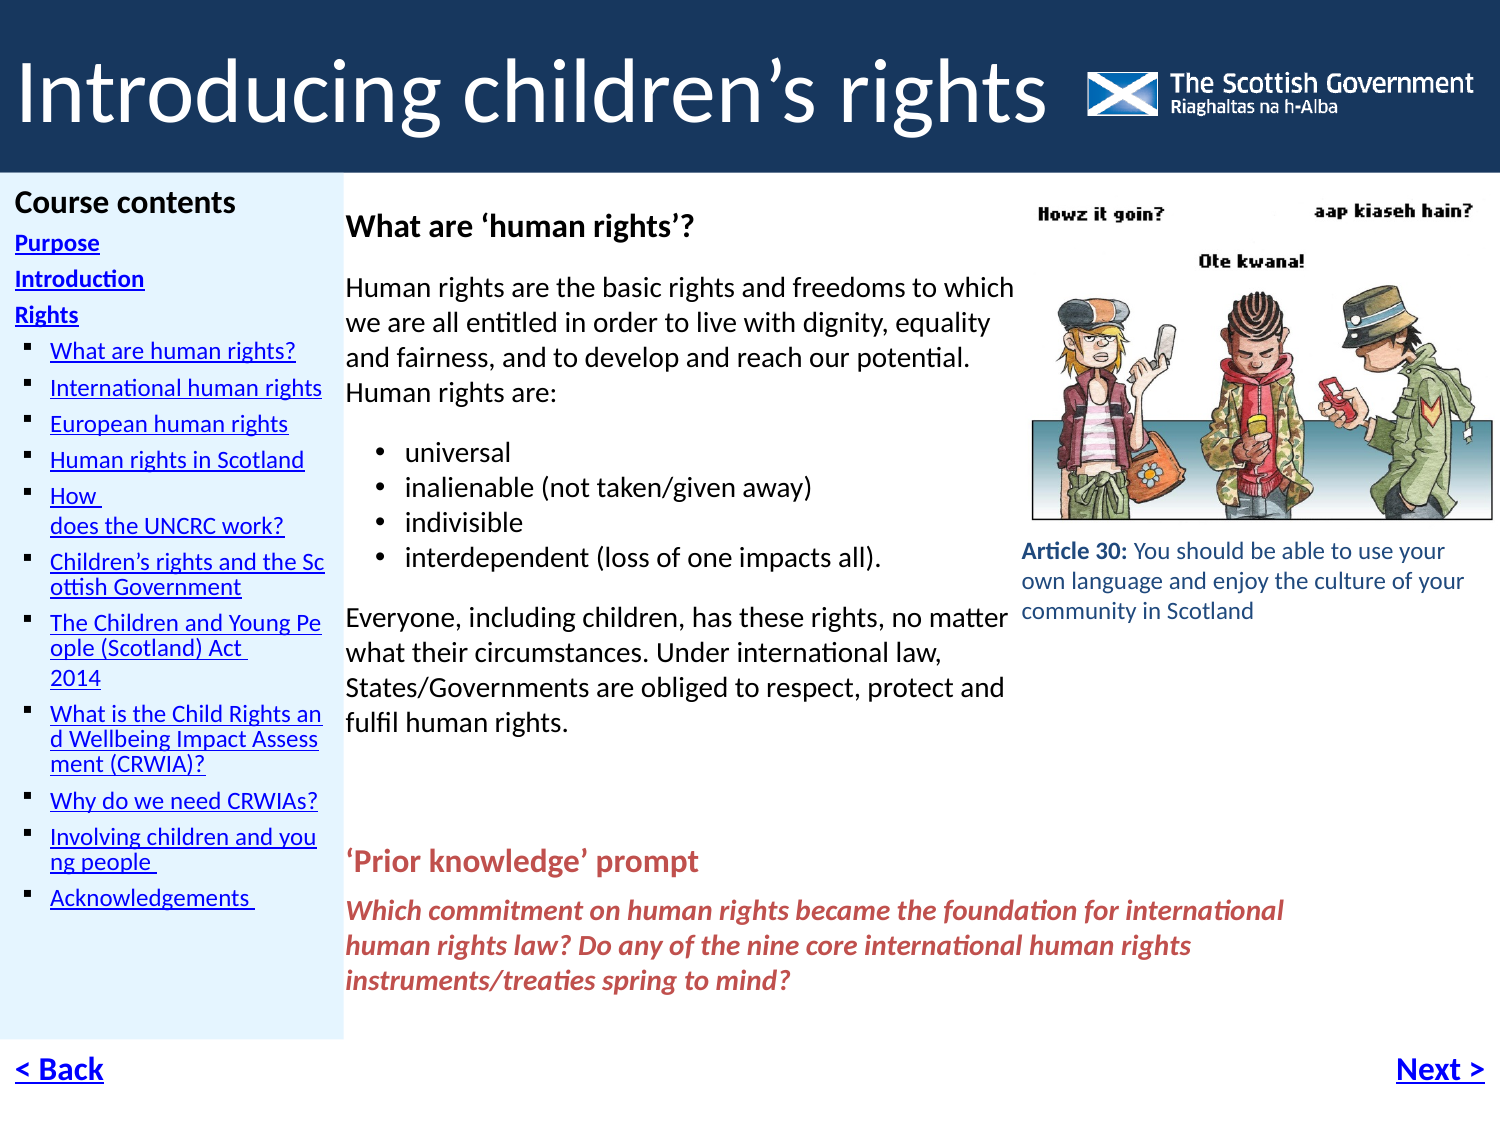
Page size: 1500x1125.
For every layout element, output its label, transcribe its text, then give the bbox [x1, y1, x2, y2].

text_box Course contents Purpose Introduction Rights What are human rights? International human rights European human rights Human rights in Scotland How does the UNCRC work? Children’s rights and the Scottish Government The Children and Young People (Scotland) Act 2014 What is the Child Rights and Wellbeing Impact Assessment (CRWIA)? Why do we need CRWIAs? Involving children and young people Acknowledgements [0, 172, 344, 1040]
picture [1080, 66, 1483, 122]
text_box Introducing children’s rights [0, 0, 1500, 173]
text_box Article 30: You should be able to use your own language and enjoy the culture of your community in Scotland [1009, 528, 1483, 631]
text_box ‘Prior knowledge’ prompt Which commitment on human rights became the foundation for international human rights law? Do any of the nine core international human rights instruments/treaties spring to mind? [344, 826, 1500, 1004]
list What are ‘human rights’? Human rights are the basic rights and freedoms to which we are all entitled in order to live with dignity, equality and fairness, and to develop and reach our potential. Human rights are: universal inalienable (not taken/given away) indivisible interdependent (loss of one impacts all). Everyone, including children, has these rights, no matter what their circumstances. Under international law, States/Governments are obliged to respect, protect and fulfil human rights. [344, 196, 1040, 826]
text_box Next > [750, 1039, 1500, 1094]
text_box < Back [0, 1039, 750, 1125]
picture [1025, 194, 1498, 529]
